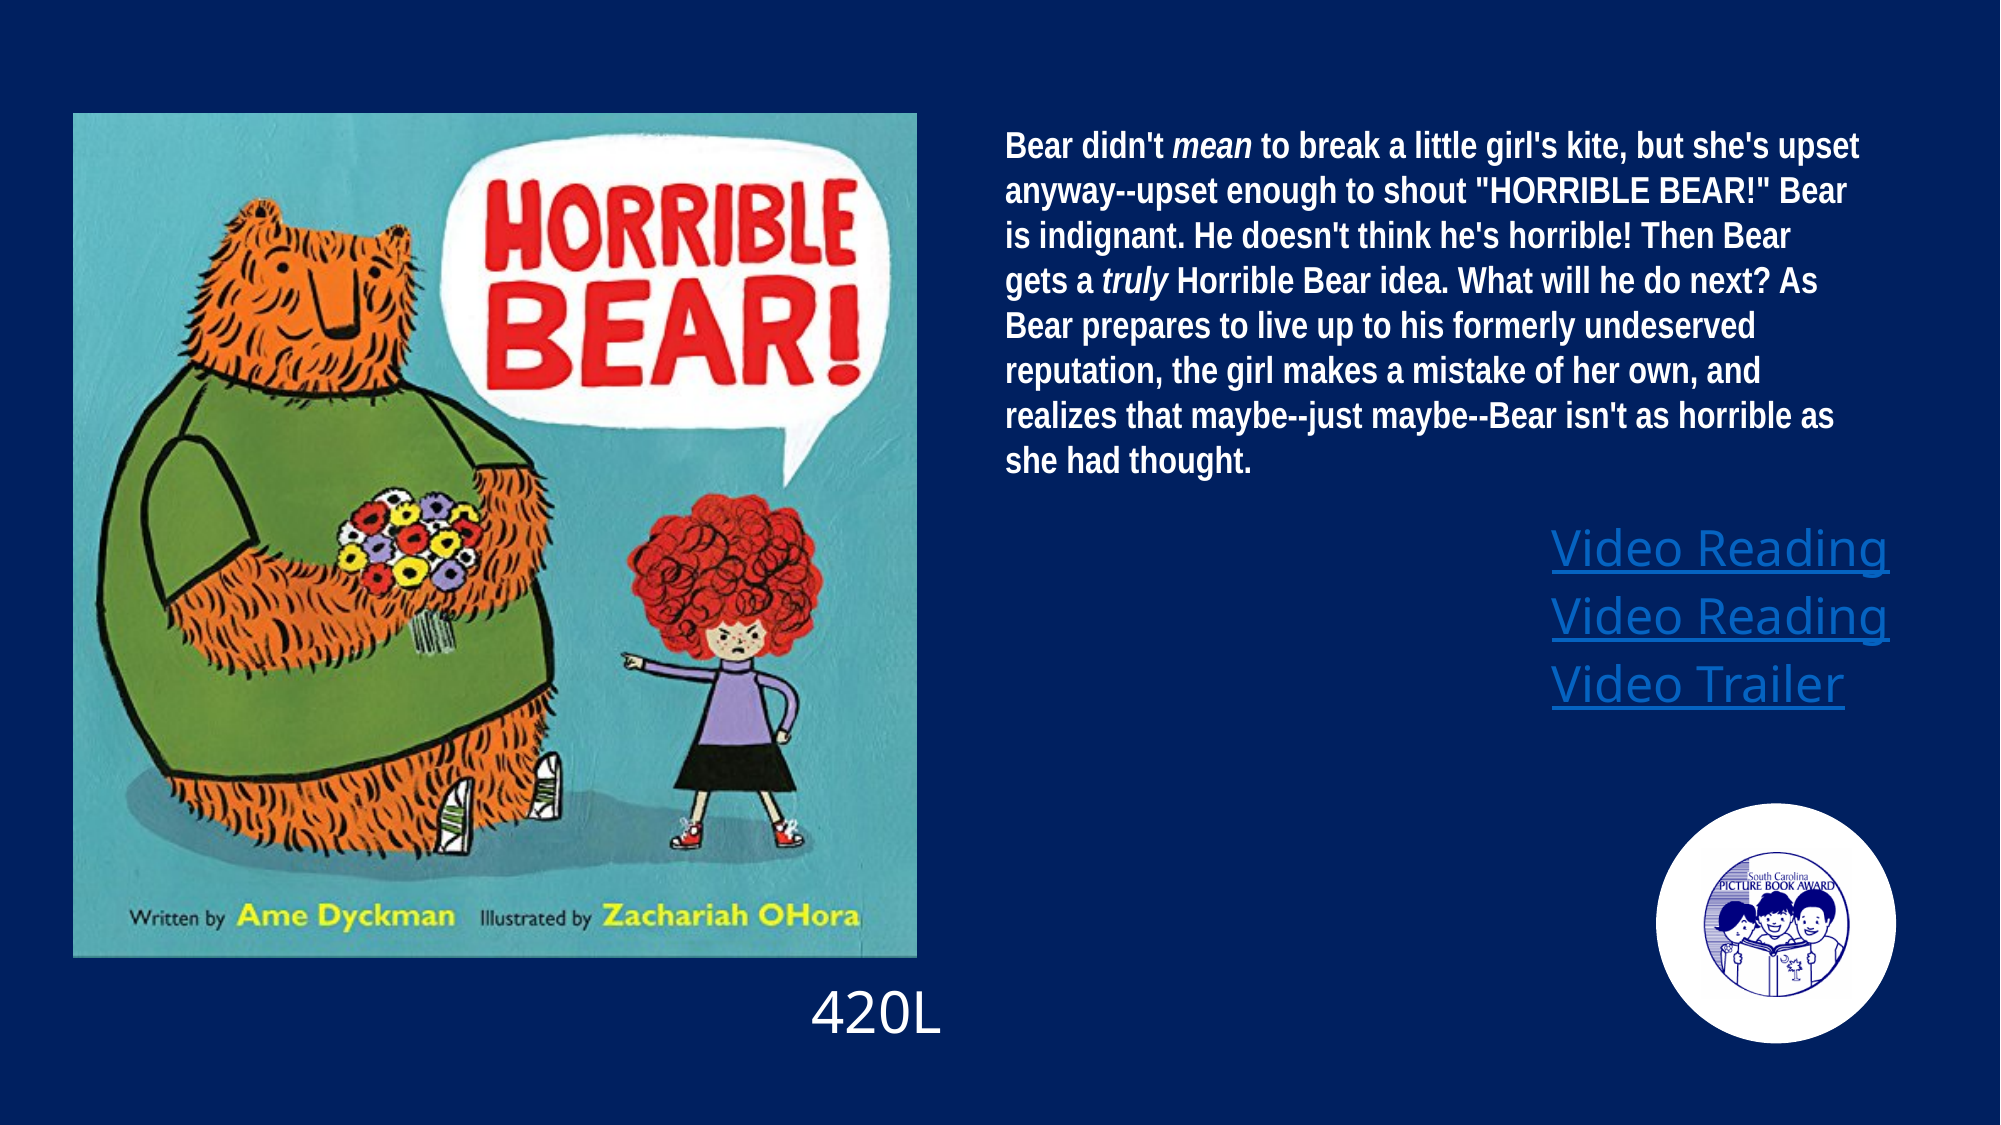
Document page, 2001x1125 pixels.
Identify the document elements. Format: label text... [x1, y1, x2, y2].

text_box [1655, 802, 1898, 1045]
text_box 420L [796, 967, 1088, 1053]
text_box Video Reading Video Reading Video Trailer [1536, 508, 1985, 729]
picture [73, 113, 917, 958]
text_box Bear didn't mean to break a little girl's kite, but she's upset anyway--upset enough to shout "HORRIBLE BEAR!" Bear is indignant. He doesn't think he's horrible! Then Bear gets a truly Horrible Bear idea. What will he do next? As Bear prepares to live up to his formerly undeserved reputation, the girl makes a mistake of her own, and realizes that maybe--just maybe--Bear isn't as horrible as she had thought. [990, 113, 1875, 488]
picture [1701, 848, 1852, 999]
